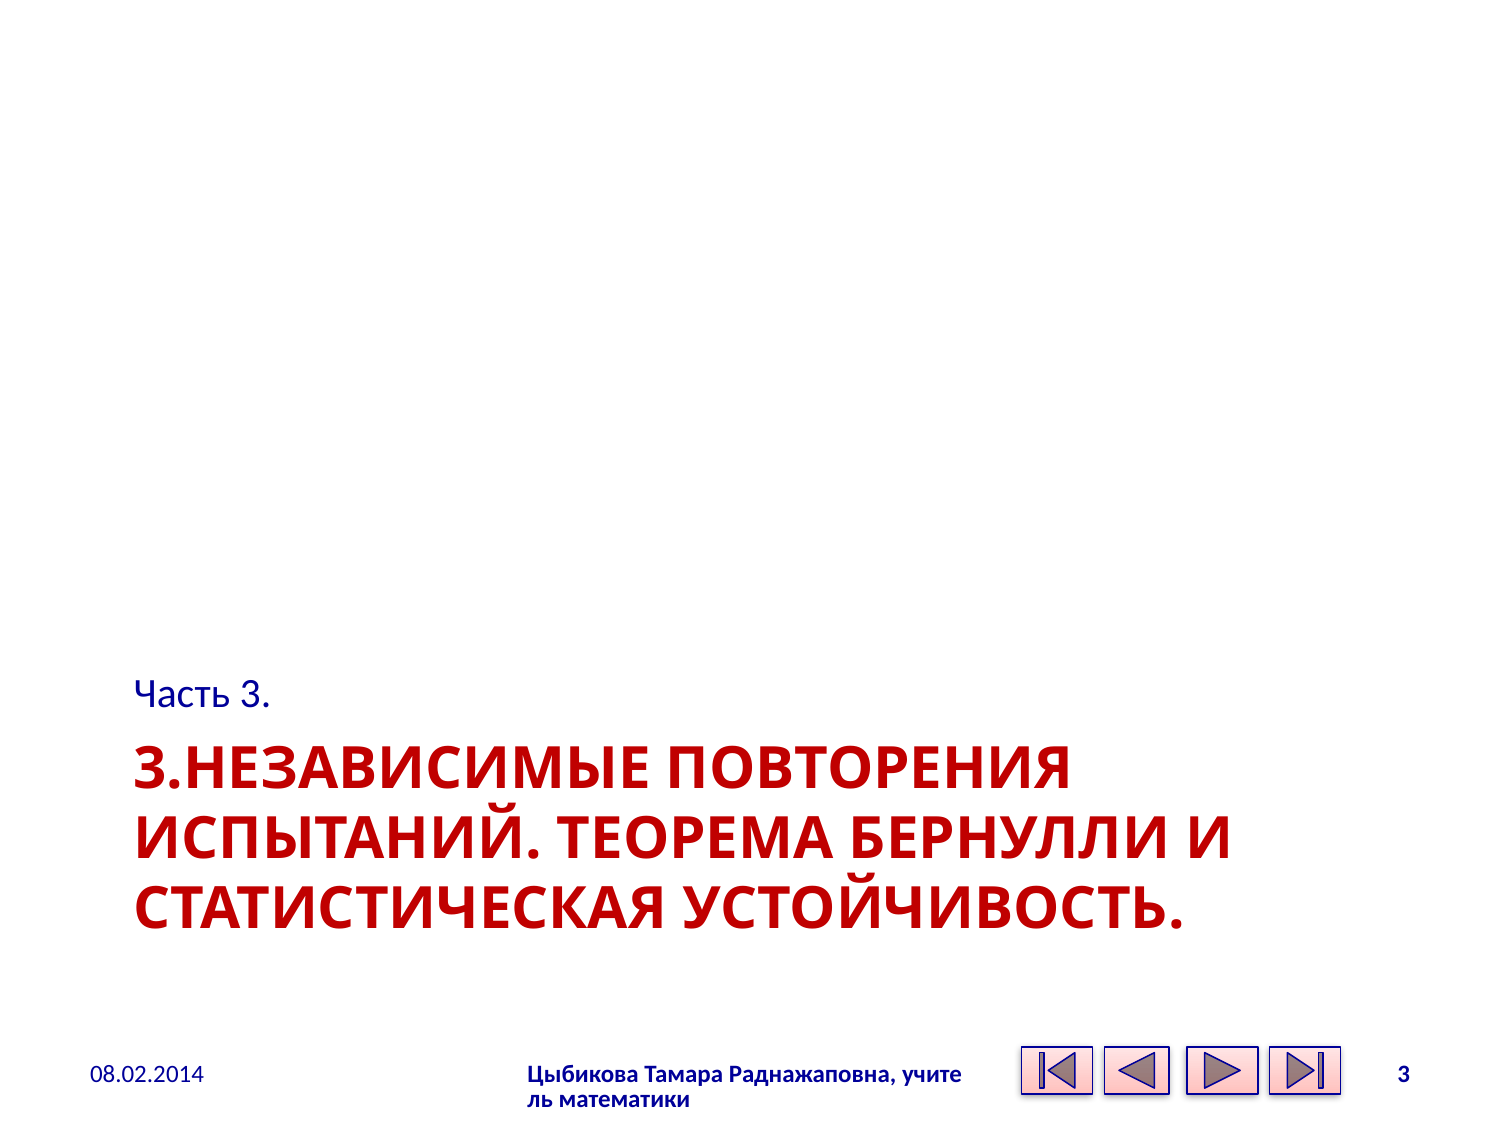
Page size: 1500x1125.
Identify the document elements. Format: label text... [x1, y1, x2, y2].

footer Цыбикова Тамара Раднажаповна, учитель математики [512, 1042, 988, 1103]
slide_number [75, 1042, 425, 1103]
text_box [1021, 1046, 1341, 1095]
slide_number 3 [1074, 1042, 1425, 1103]
list Часть 3. [118, 476, 1394, 723]
title 3.НЕЗАВИСИМЫЕ ПОВТОРЕНИЯ ИСПЫТАНИЙ. ТЕОРЕМА БЕРНУЛЛИ И СТАТИСТИЧЕСКАЯ УСТОЙЧИВОСТЬ. [118, 723, 1394, 947]
